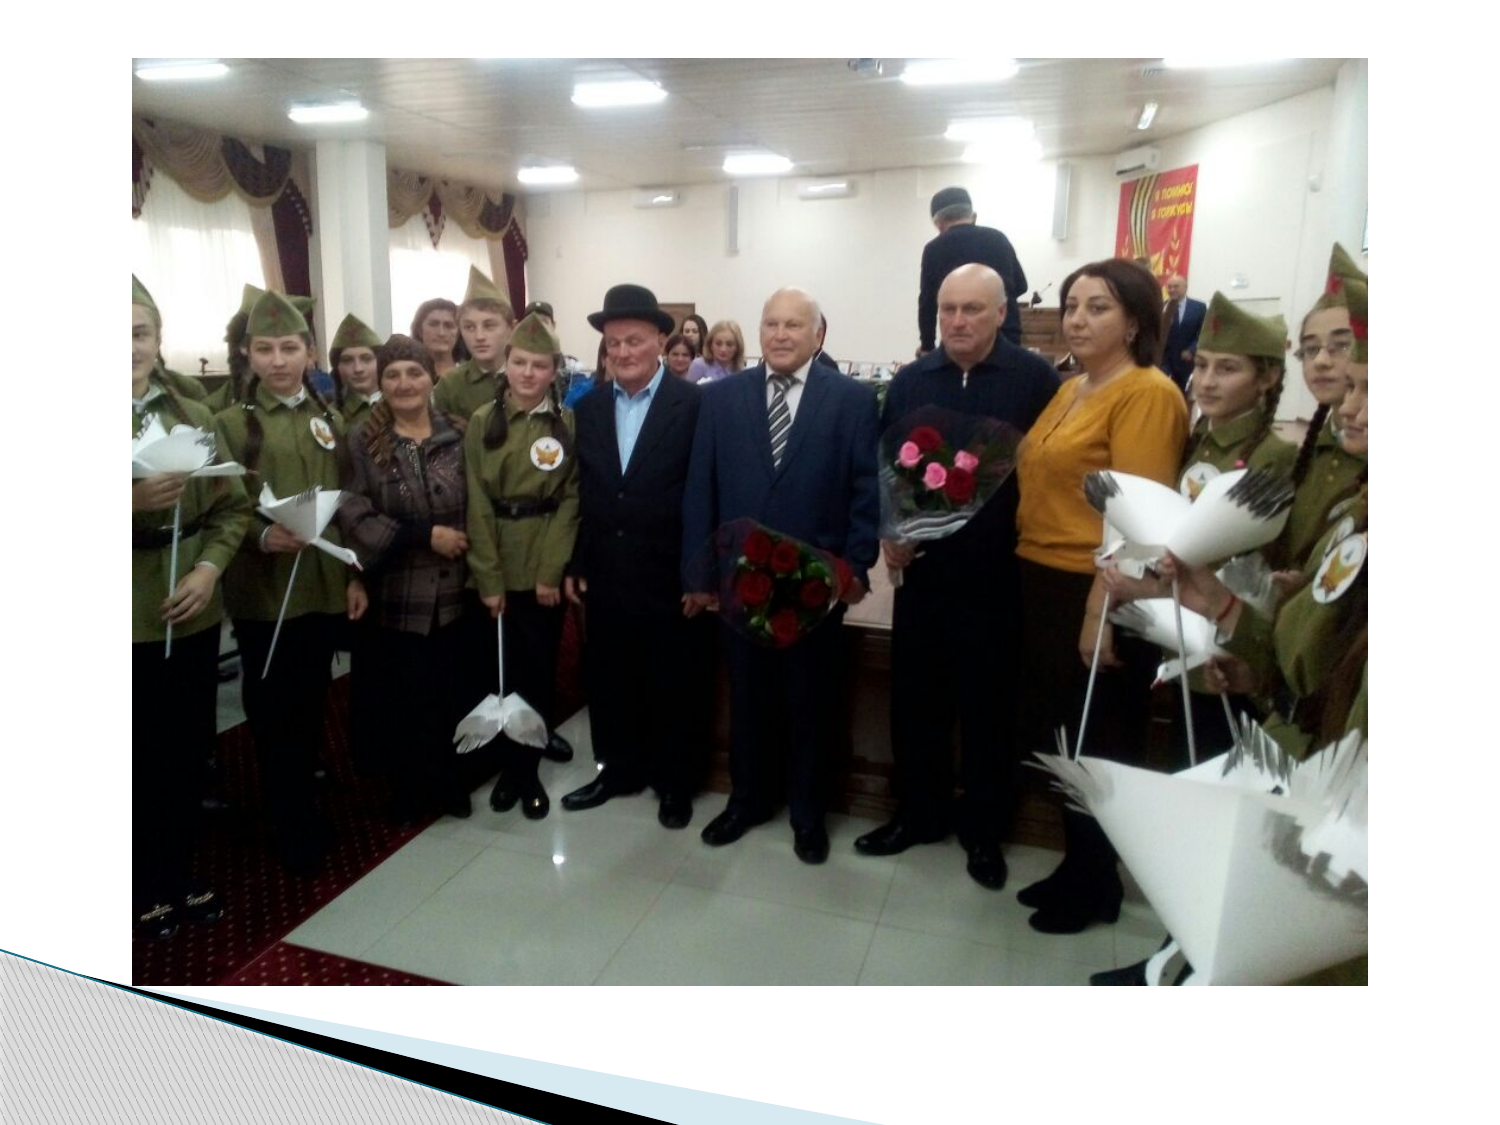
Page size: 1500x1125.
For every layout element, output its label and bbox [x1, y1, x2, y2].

list [131, 58, 1369, 986]
